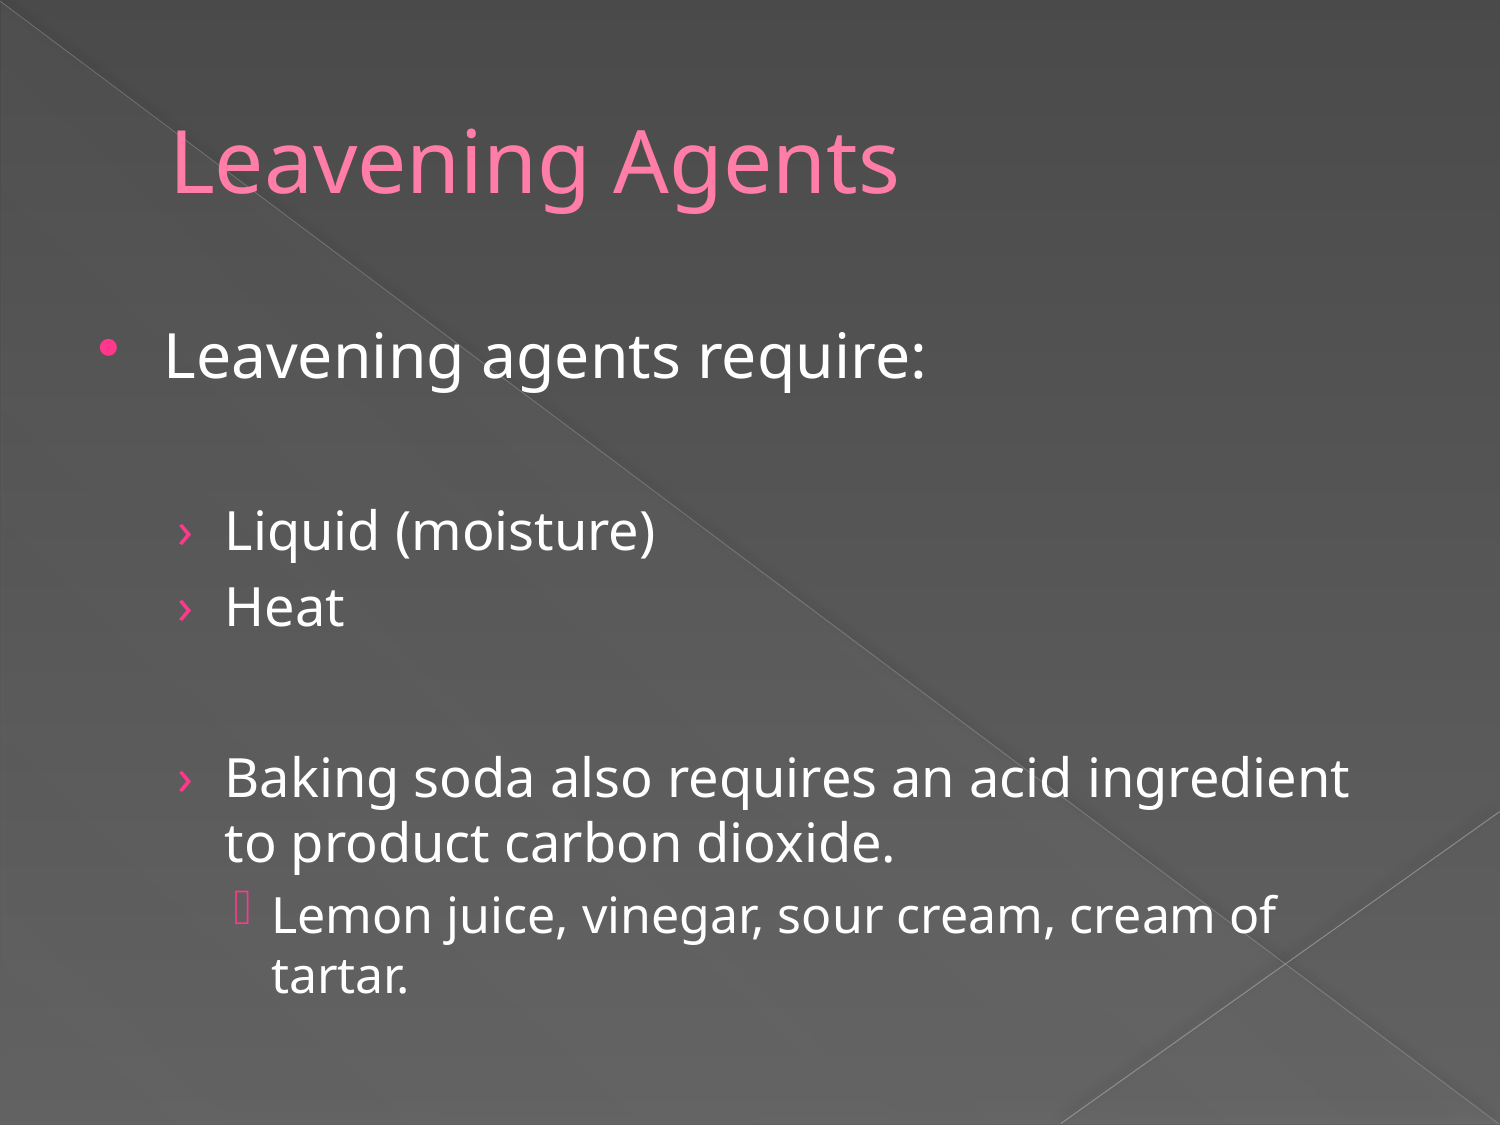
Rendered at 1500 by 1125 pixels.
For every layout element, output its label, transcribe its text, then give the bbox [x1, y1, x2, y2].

list Leavening agents require: Liquid (moisture) Heat Baking soda also requires an acid ingredient to product carbon dioxide. Lemon juice, vinegar, sour cream, cream of tartar. [75, 308, 1425, 1059]
title Leavening Agents [75, 43, 1425, 274]
